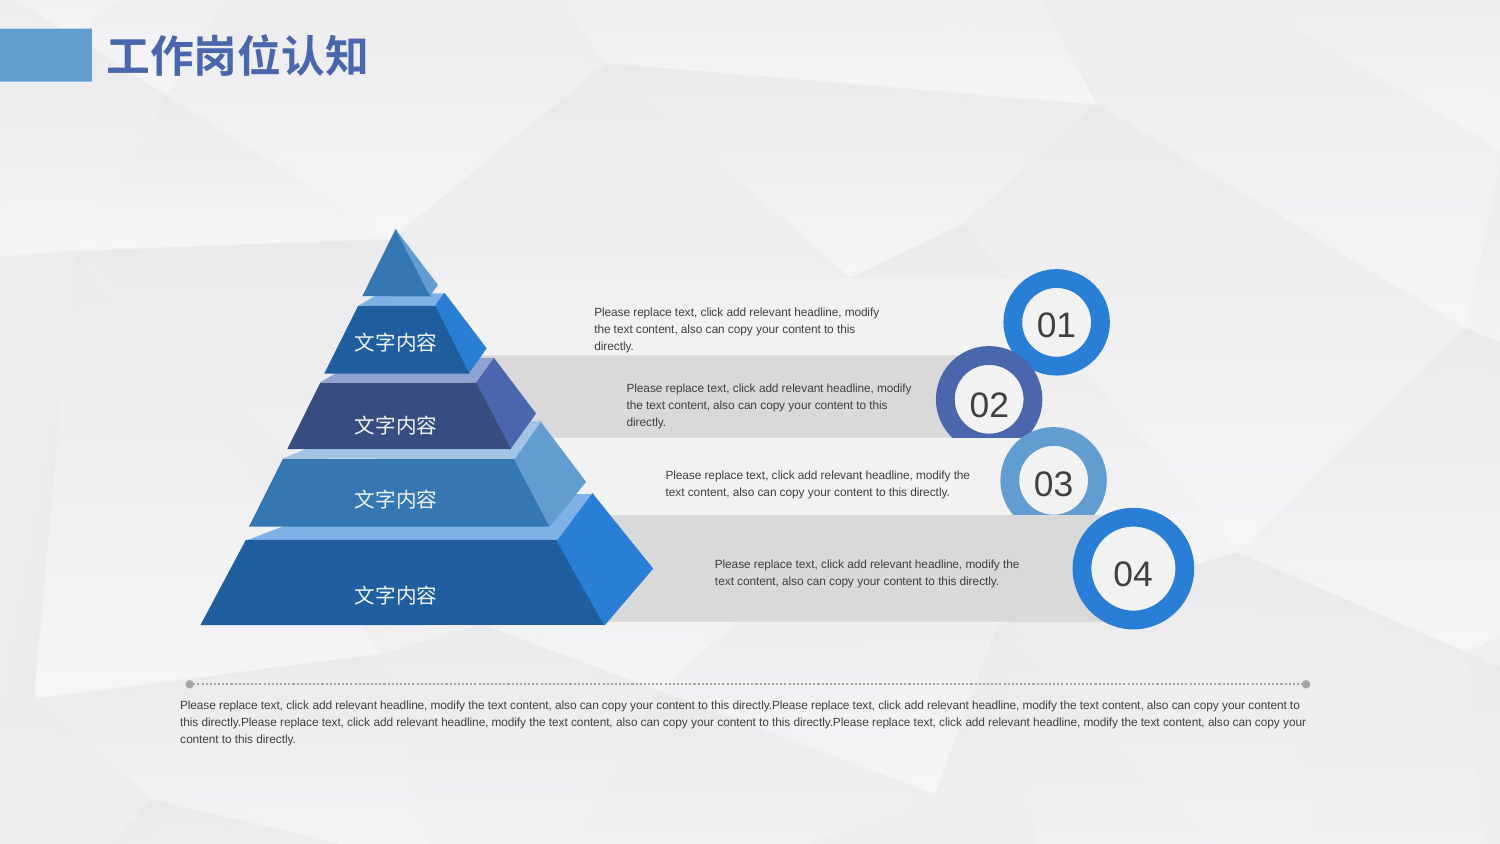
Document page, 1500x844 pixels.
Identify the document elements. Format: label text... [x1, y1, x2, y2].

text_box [654, 355, 1033, 436]
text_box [654, 436, 1098, 515]
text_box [200, 228, 654, 626]
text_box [654, 278, 1101, 367]
text_box 工作岗位认知 [91, 21, 485, 89]
text_box Please replace text, click add relevant headline, modify the text content, also can copy your content to this directly.Please replace text, click add relevant headline, modify the text content, also can copy your content to this directly.Please replace text, click add relevant headline, modify the text content, also can copy your content to this directly.Please replace text, click add relevant headline, modify the text content, also can copy your content to this directly. [180, 694, 1322, 747]
picture [0, 0, 1500, 844]
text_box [654, 515, 1185, 622]
text_box [0, 28, 93, 83]
